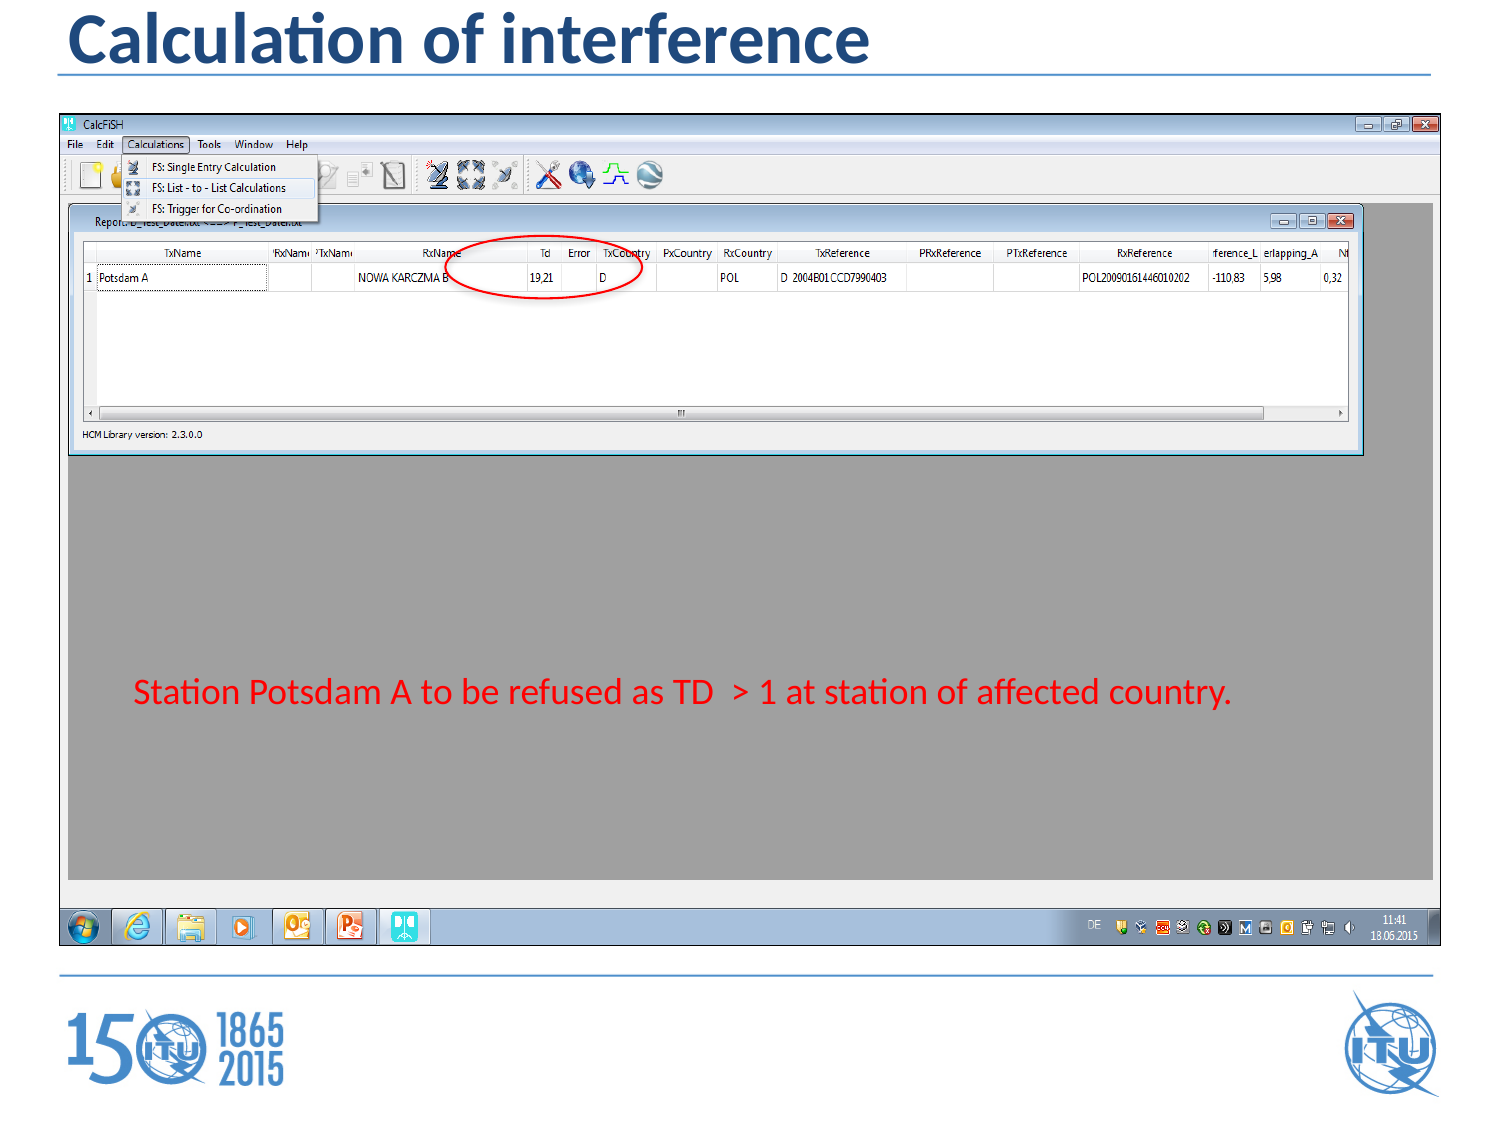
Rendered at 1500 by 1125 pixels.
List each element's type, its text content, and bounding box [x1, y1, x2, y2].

picture [0, 0, 1500, 1125]
text_box Calculation of interference [54, 0, 887, 85]
